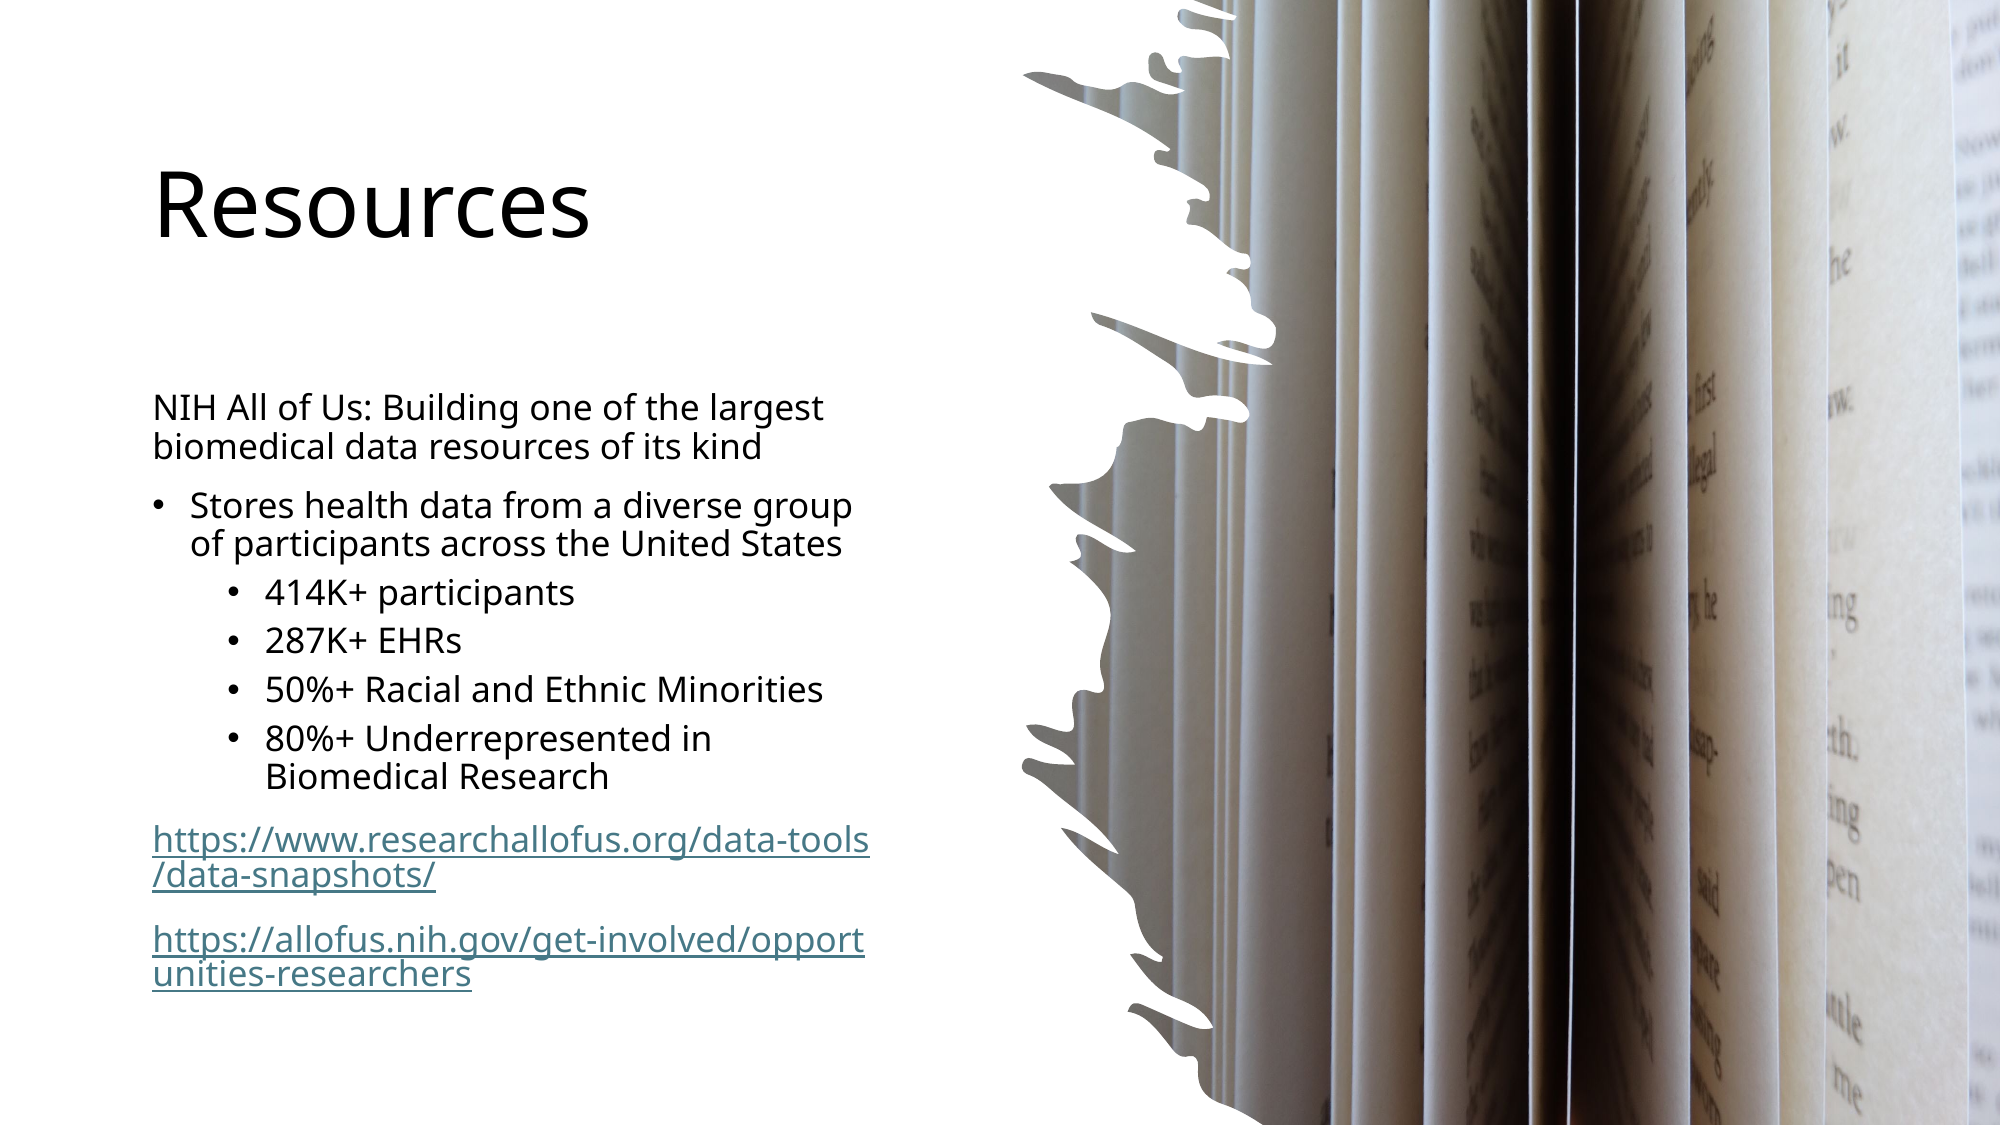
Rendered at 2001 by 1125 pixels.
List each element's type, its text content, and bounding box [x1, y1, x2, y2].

list NIH All of Us: Building one of the largest biomedical data resources of its kind Stores health data from a diverse group of participants across the United States 414K+ participants 287K+ EHRs 50%+ Racial and Ethnic Minorities 80%+ Underrepresented in Biomedical Research https://www.researchallofus.org/data-tools/data-snapshots/ https://allofus.nih.gov/get-involved/opportunities-researchers [137, 382, 896, 1014]
text_box [0, 0, 1021, 1125]
picture [1021, 0, 2000, 1125]
title Resources [137, 59, 999, 357]
